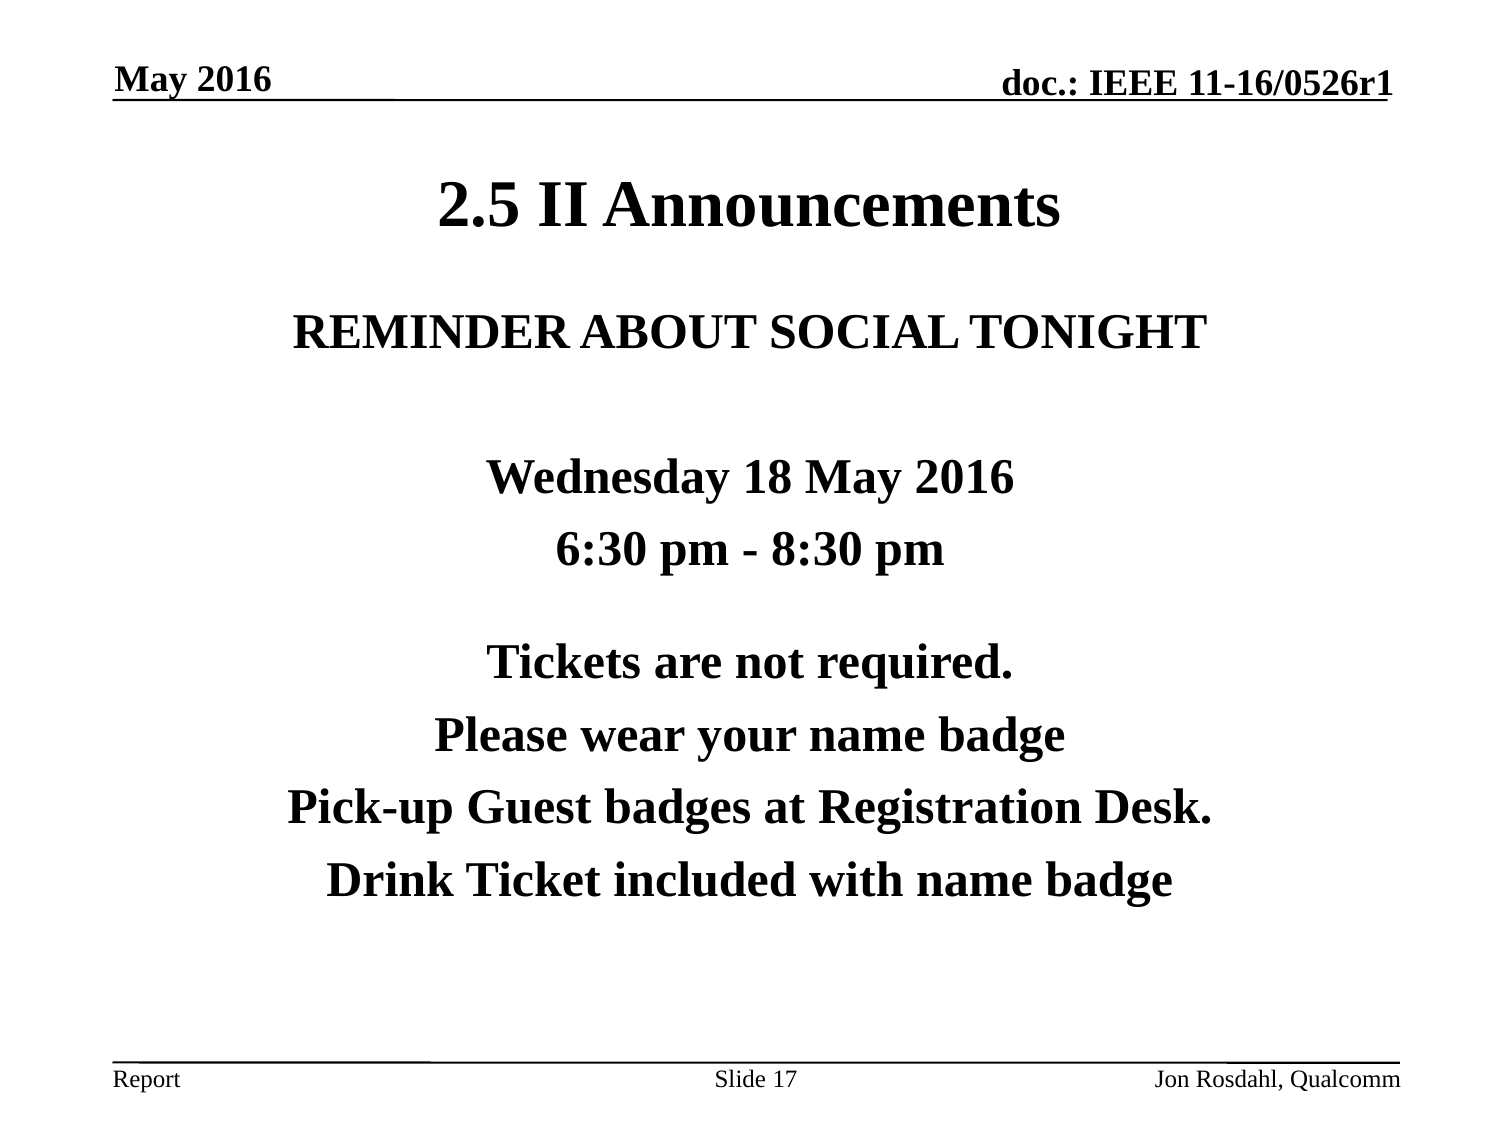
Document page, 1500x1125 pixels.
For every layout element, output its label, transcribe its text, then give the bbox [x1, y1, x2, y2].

list Reminder about Social Tonight Wednesday 18 May 2016 6:30 pm - 8:30 pm Tickets are not required. Please wear your name badge Pick-up Guest badges at Registration Desk. Drink Ticket included with name badge [112, 290, 1389, 1047]
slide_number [114, 54, 423, 100]
footer Jon Rosdahl, Qualcomm [878, 1061, 1402, 1093]
slide_number Slide 17 [712, 1061, 800, 1123]
title 2.5 II Announcements [112, 112, 1388, 288]
